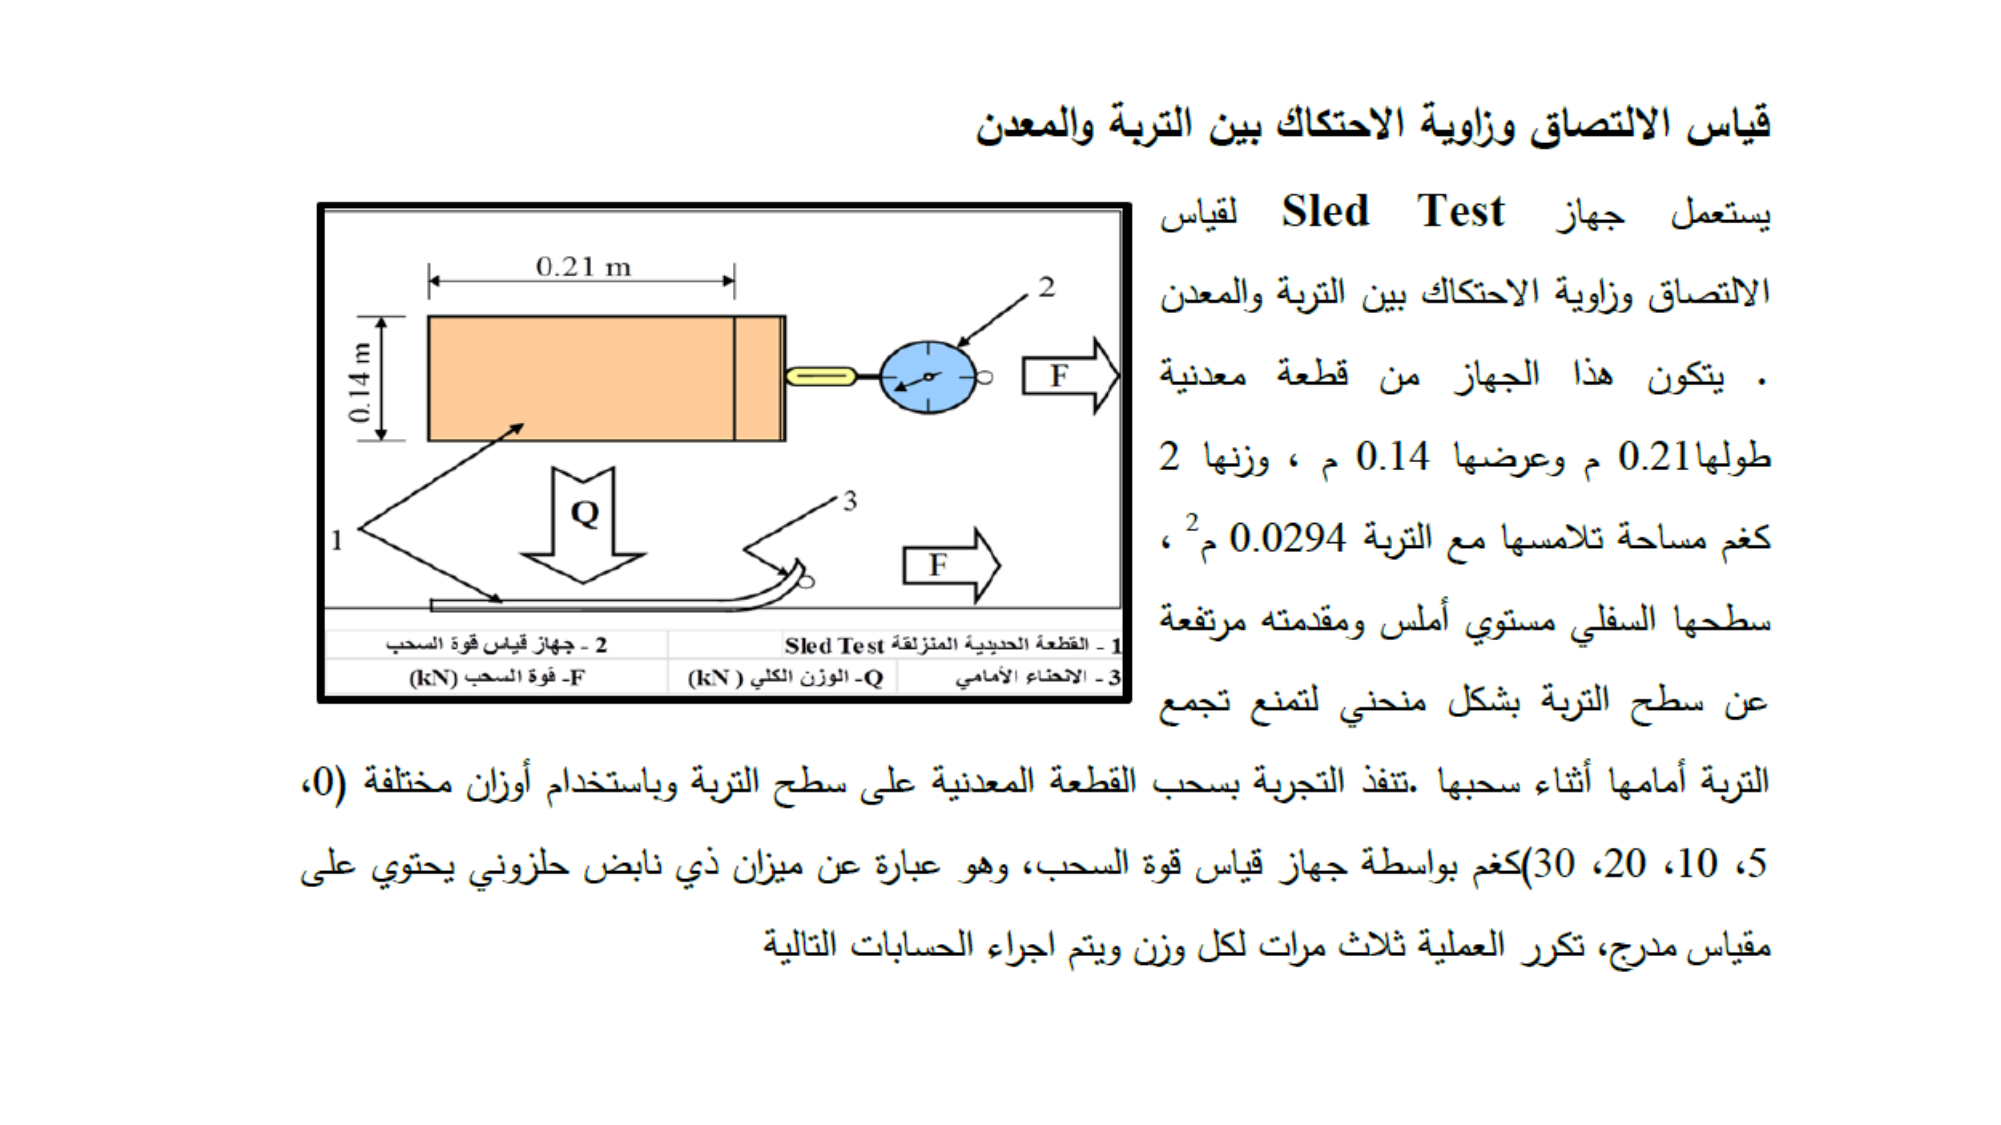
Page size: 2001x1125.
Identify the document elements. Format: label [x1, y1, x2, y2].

list [269, 74, 1807, 988]
